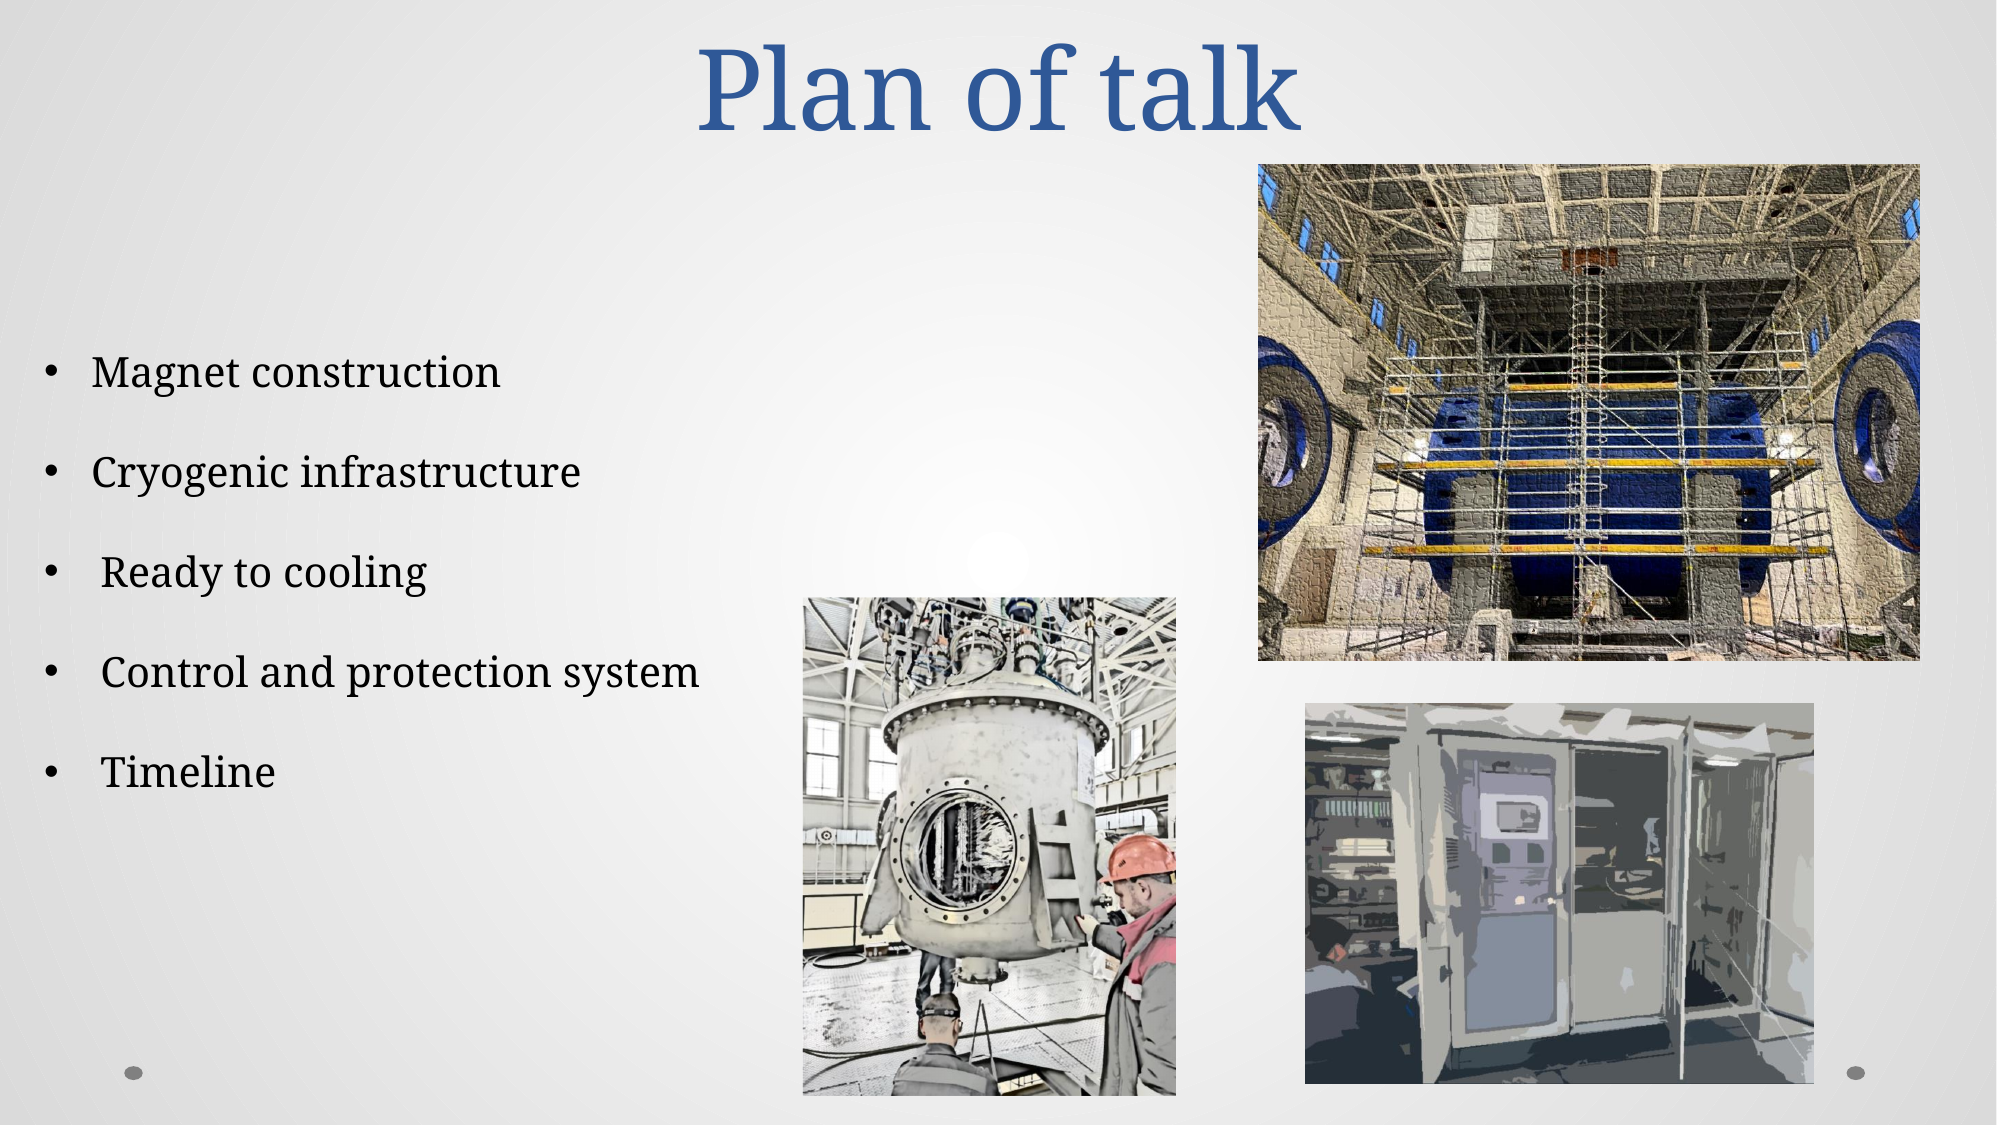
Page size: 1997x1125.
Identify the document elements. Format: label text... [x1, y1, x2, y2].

picture [1305, 702, 1814, 1085]
picture [1257, 164, 1920, 662]
title Plan of talk [0, 0, 1997, 161]
text_box Magnet construction Cryogenic infrastructure Ready to cooling Control and protection system Timeline [29, 338, 1205, 853]
picture [739, 598, 1238, 1095]
